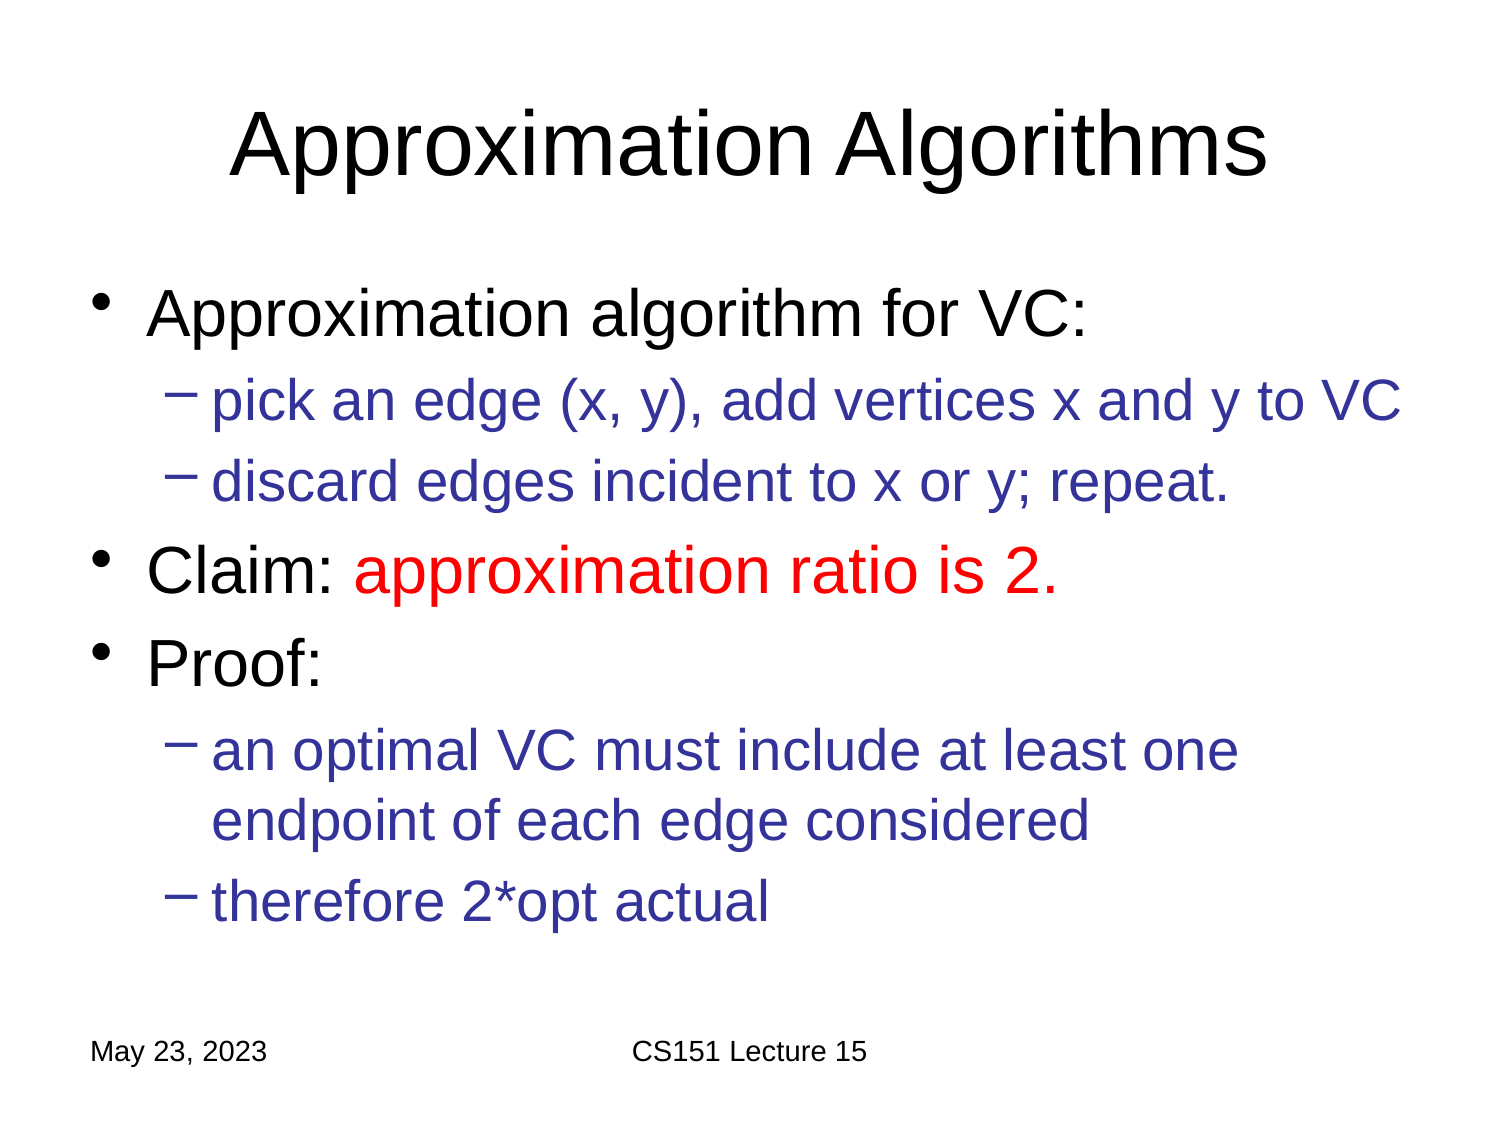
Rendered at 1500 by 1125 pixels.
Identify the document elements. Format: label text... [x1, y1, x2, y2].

footer CS151 Lecture 15 [512, 1024, 988, 1103]
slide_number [74, 1024, 426, 1103]
title Approximation Algorithms [75, 45, 1425, 233]
